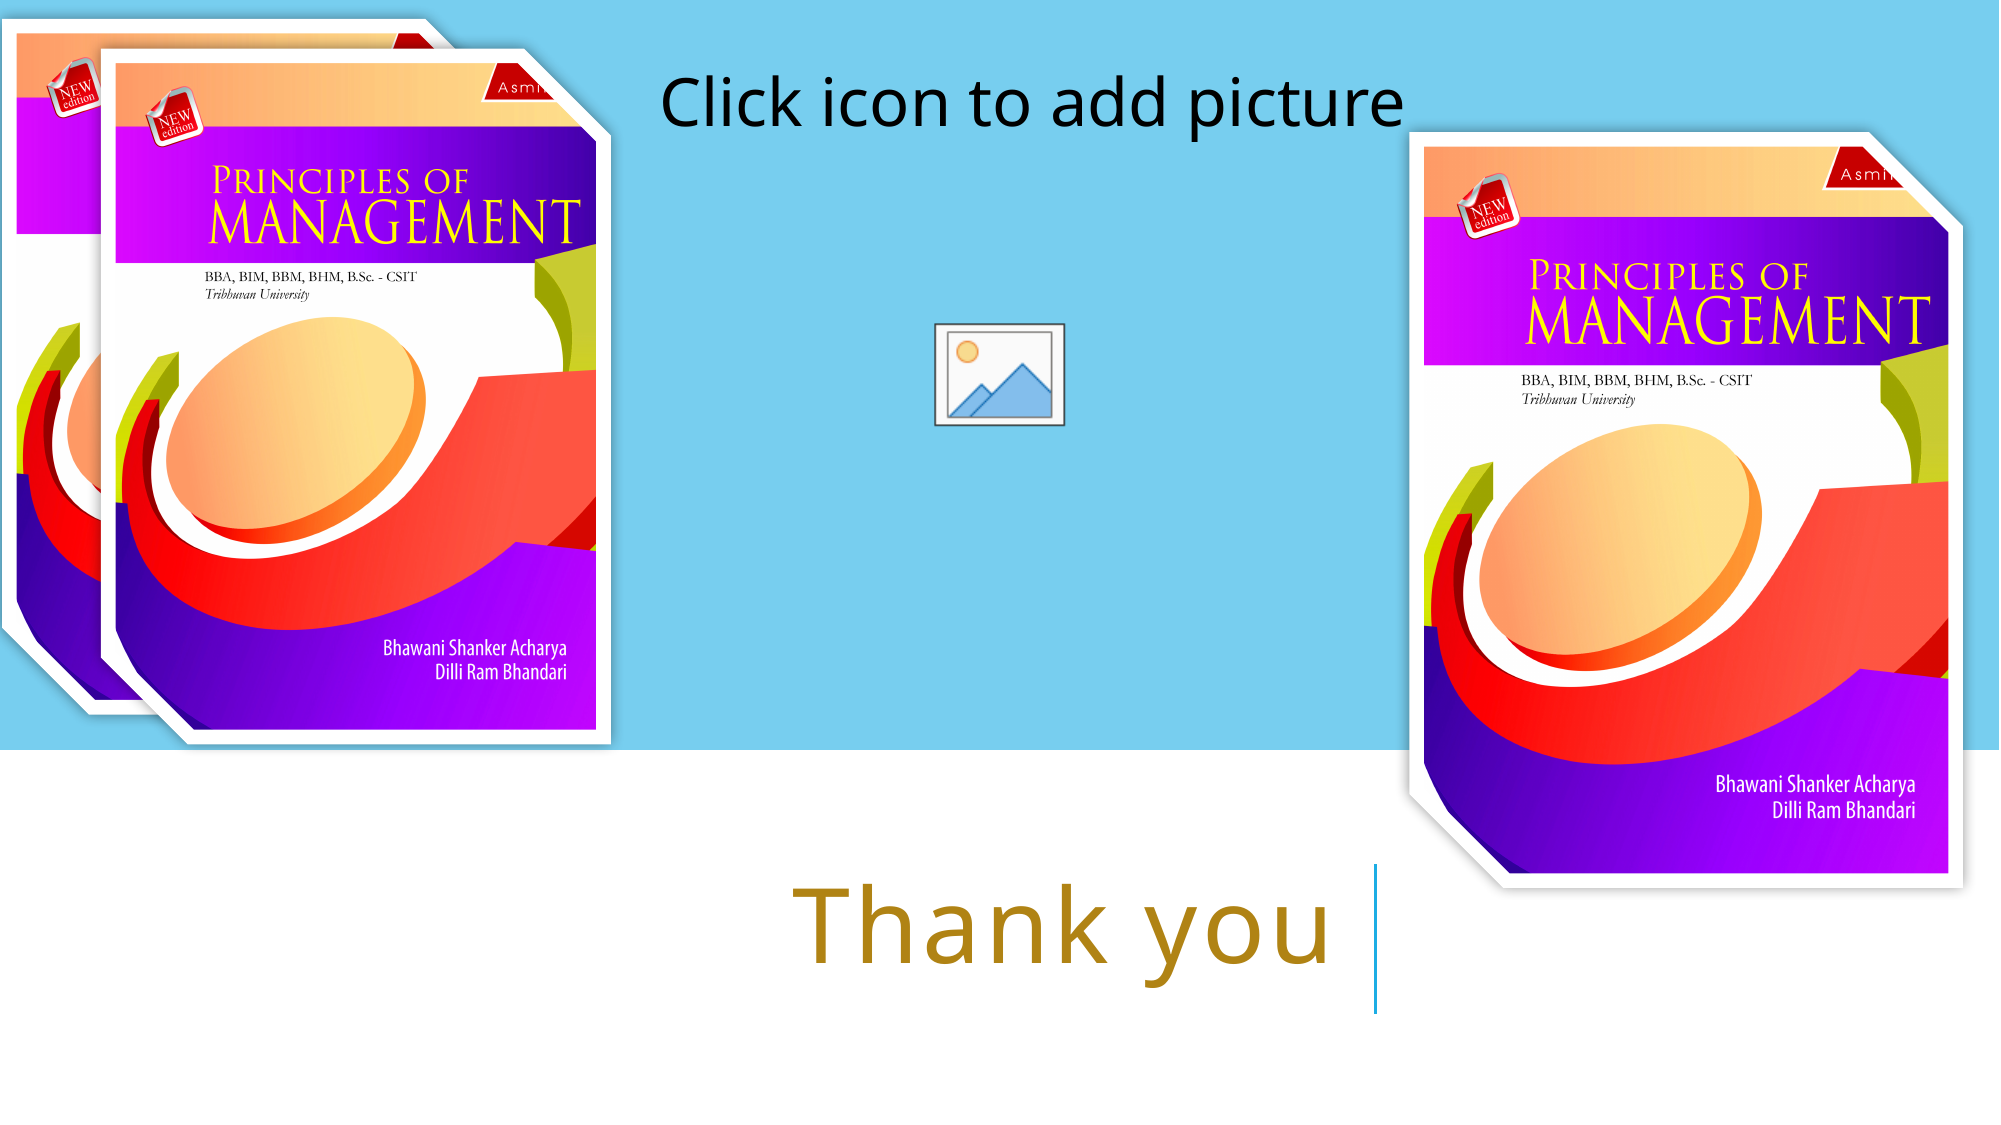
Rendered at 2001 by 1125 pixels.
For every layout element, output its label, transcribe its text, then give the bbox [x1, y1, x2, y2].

title Thank you [74, 813, 1350, 1054]
picture [0, 0, 2000, 881]
